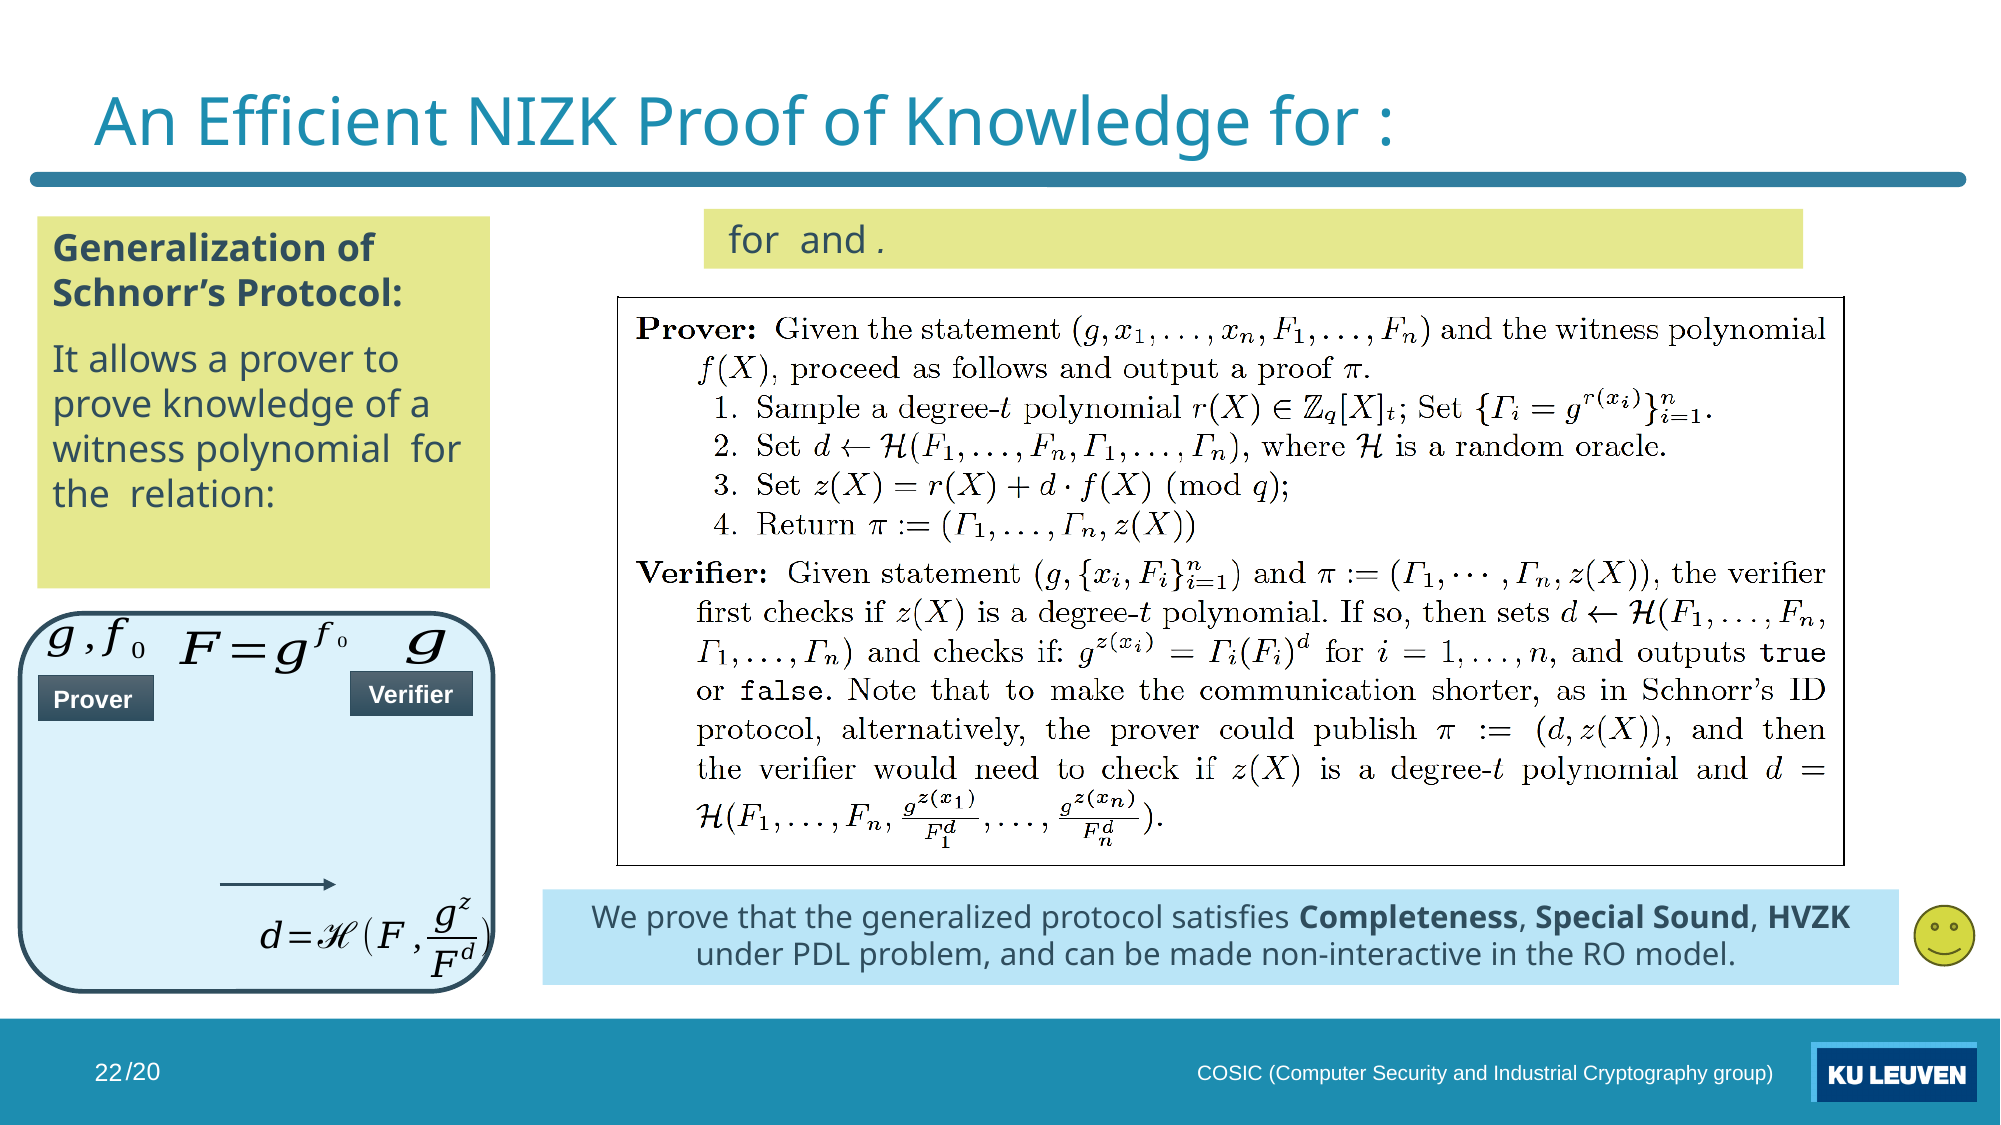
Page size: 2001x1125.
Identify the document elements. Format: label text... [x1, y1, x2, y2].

text_box Verifier [350, 671, 473, 716]
text_box Prover [38, 675, 154, 721]
picture [608, 289, 1854, 866]
text_box We prove that the generalized protocol satisfies Completeness, Special Sound, HVZK under PDL problem, and can be made non-interactive in the RO model. [542, 889, 1899, 985]
slide_number 22 [94, 1018, 201, 1125]
footer COSIC (Computer Security and Industrial Cryptography group) [410, 1018, 1809, 1125]
text_box [1913, 904, 1976, 967]
text_box [19, 612, 495, 993]
picture [1811, 1042, 1977, 1102]
